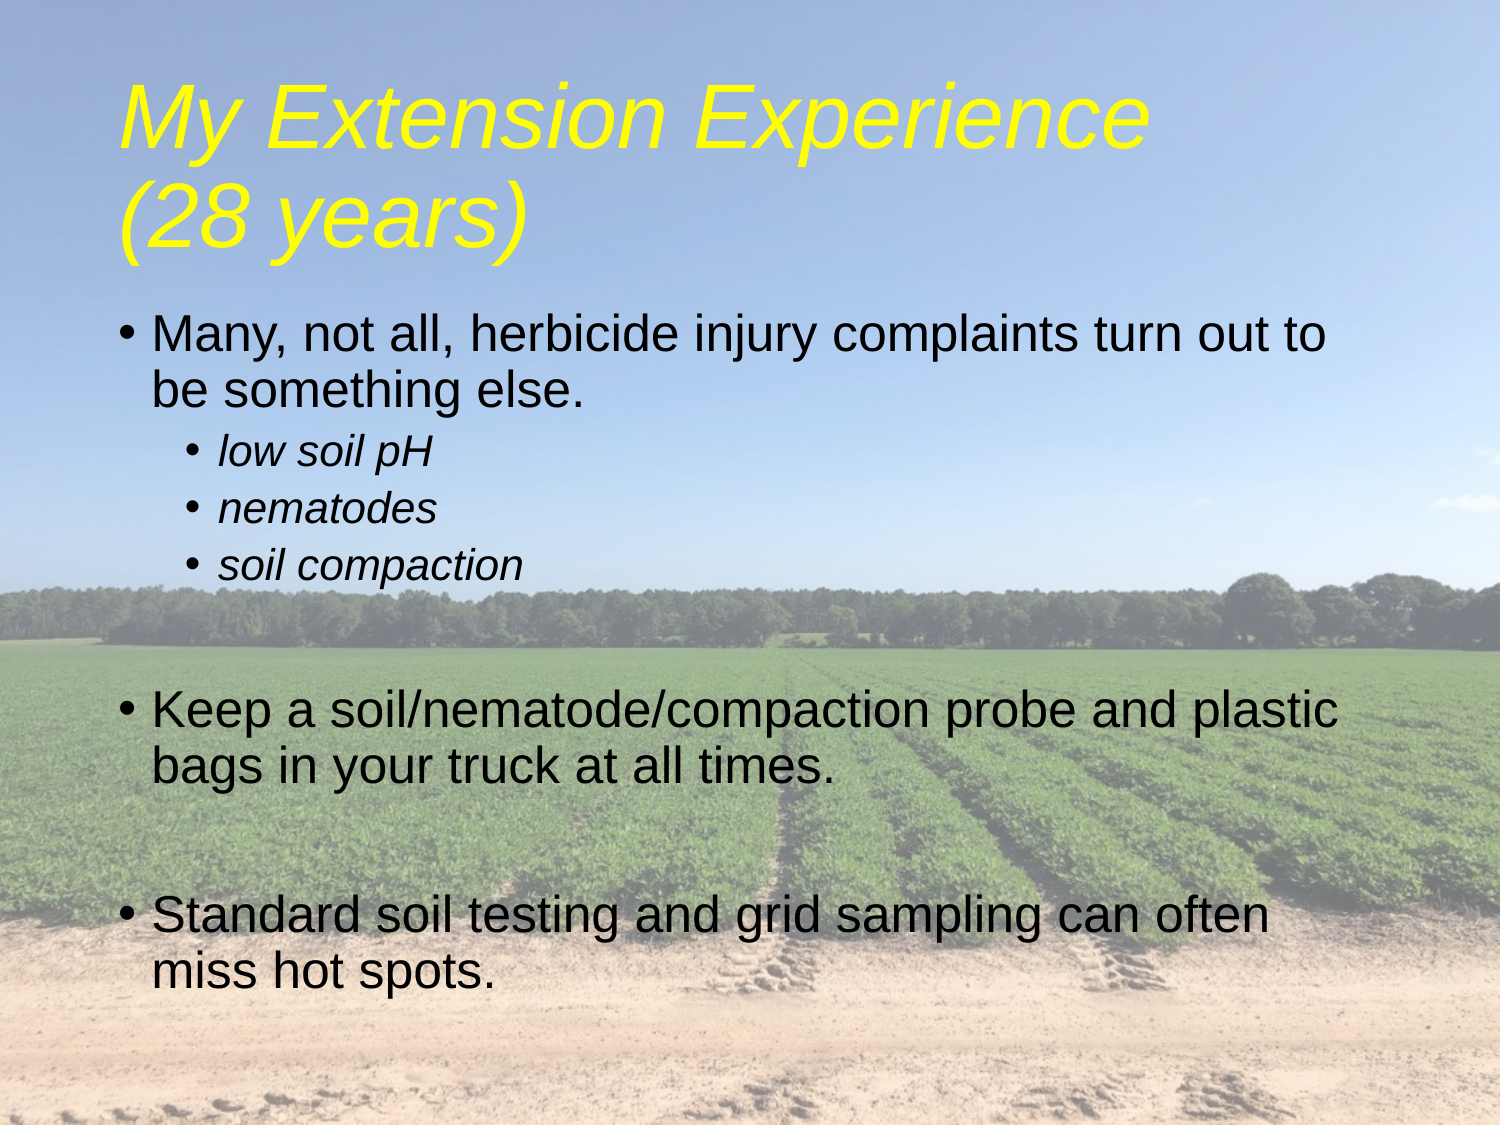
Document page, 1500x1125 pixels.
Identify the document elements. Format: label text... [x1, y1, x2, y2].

title My Extension Experience (28 years) [103, 59, 1397, 278]
list Many, not all, herbicide injury complaints turn out to be something else. low soil pH nematodes soil compaction Keep a soil/nematode/compaction probe and plastic bags in your truck at all times. Standard soil testing and grid sampling can often miss hot spots. [103, 299, 1397, 1014]
